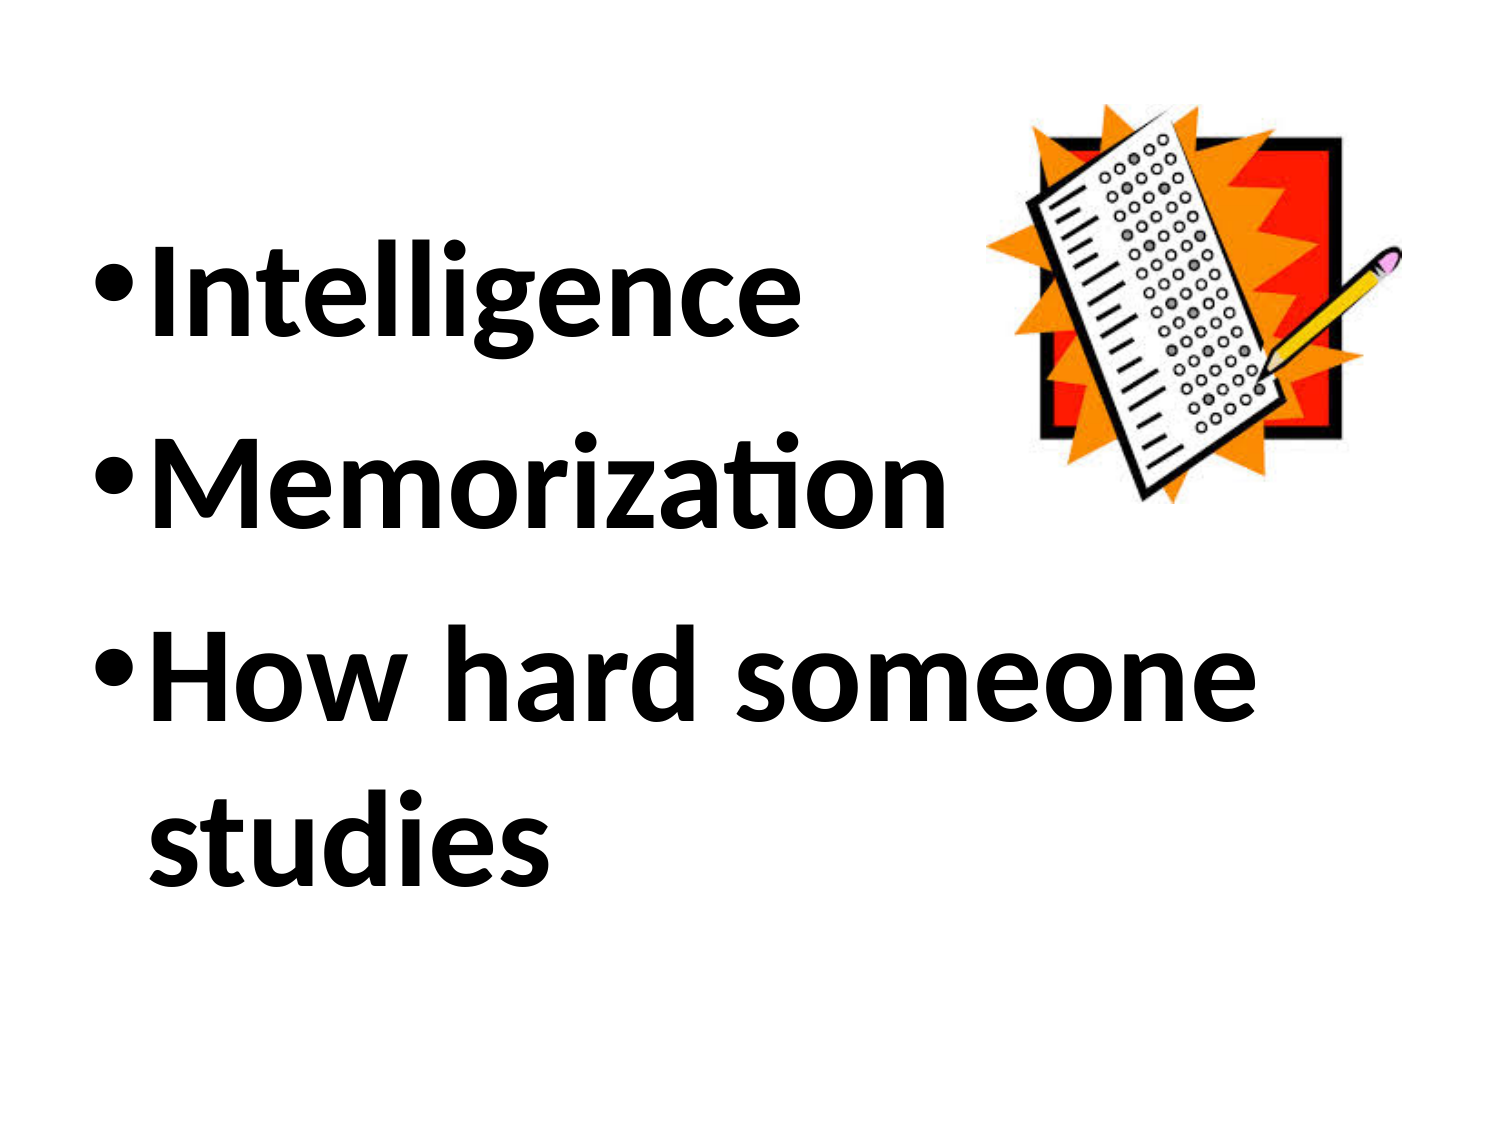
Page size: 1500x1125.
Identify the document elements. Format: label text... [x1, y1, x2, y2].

list Intelligence Memorization How hard someone studies [75, 191, 1425, 934]
picture [986, 103, 1403, 504]
